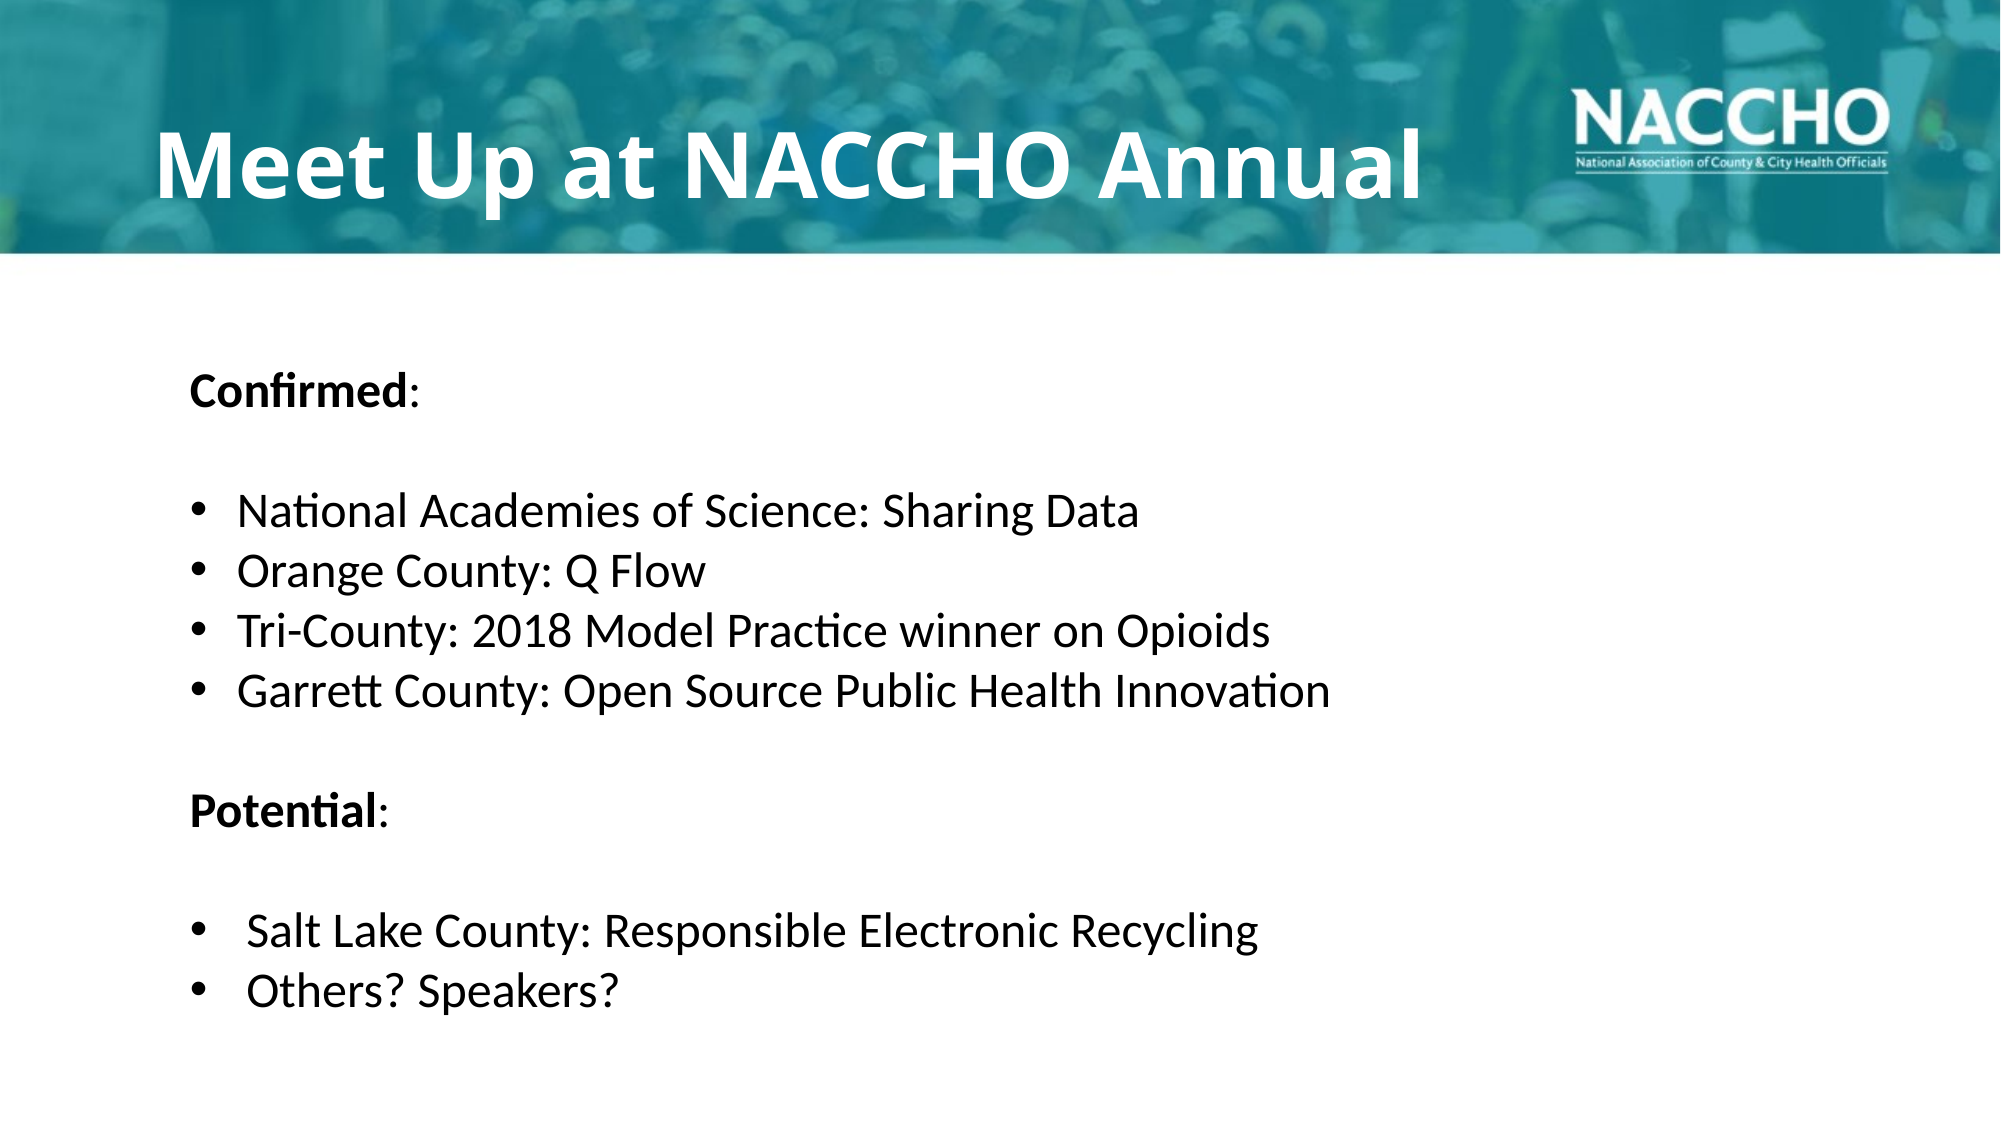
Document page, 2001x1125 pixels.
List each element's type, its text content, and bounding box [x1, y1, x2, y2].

title Meet Up at NACCHO Annual [137, 59, 1863, 278]
text_box Confirmed: National Academies of Science: Sharing Data Orange County: Q Flow Tri-County: 2018 Model Practice winner on Opioids Garrett County: Open Source Public Health Innovation Potential: Salt Lake County: Responsible Electronic Recycling Others? Speakers? [99, 350, 1510, 1125]
list [137, 299, 1863, 1014]
picture [0, 0, 2001, 1125]
